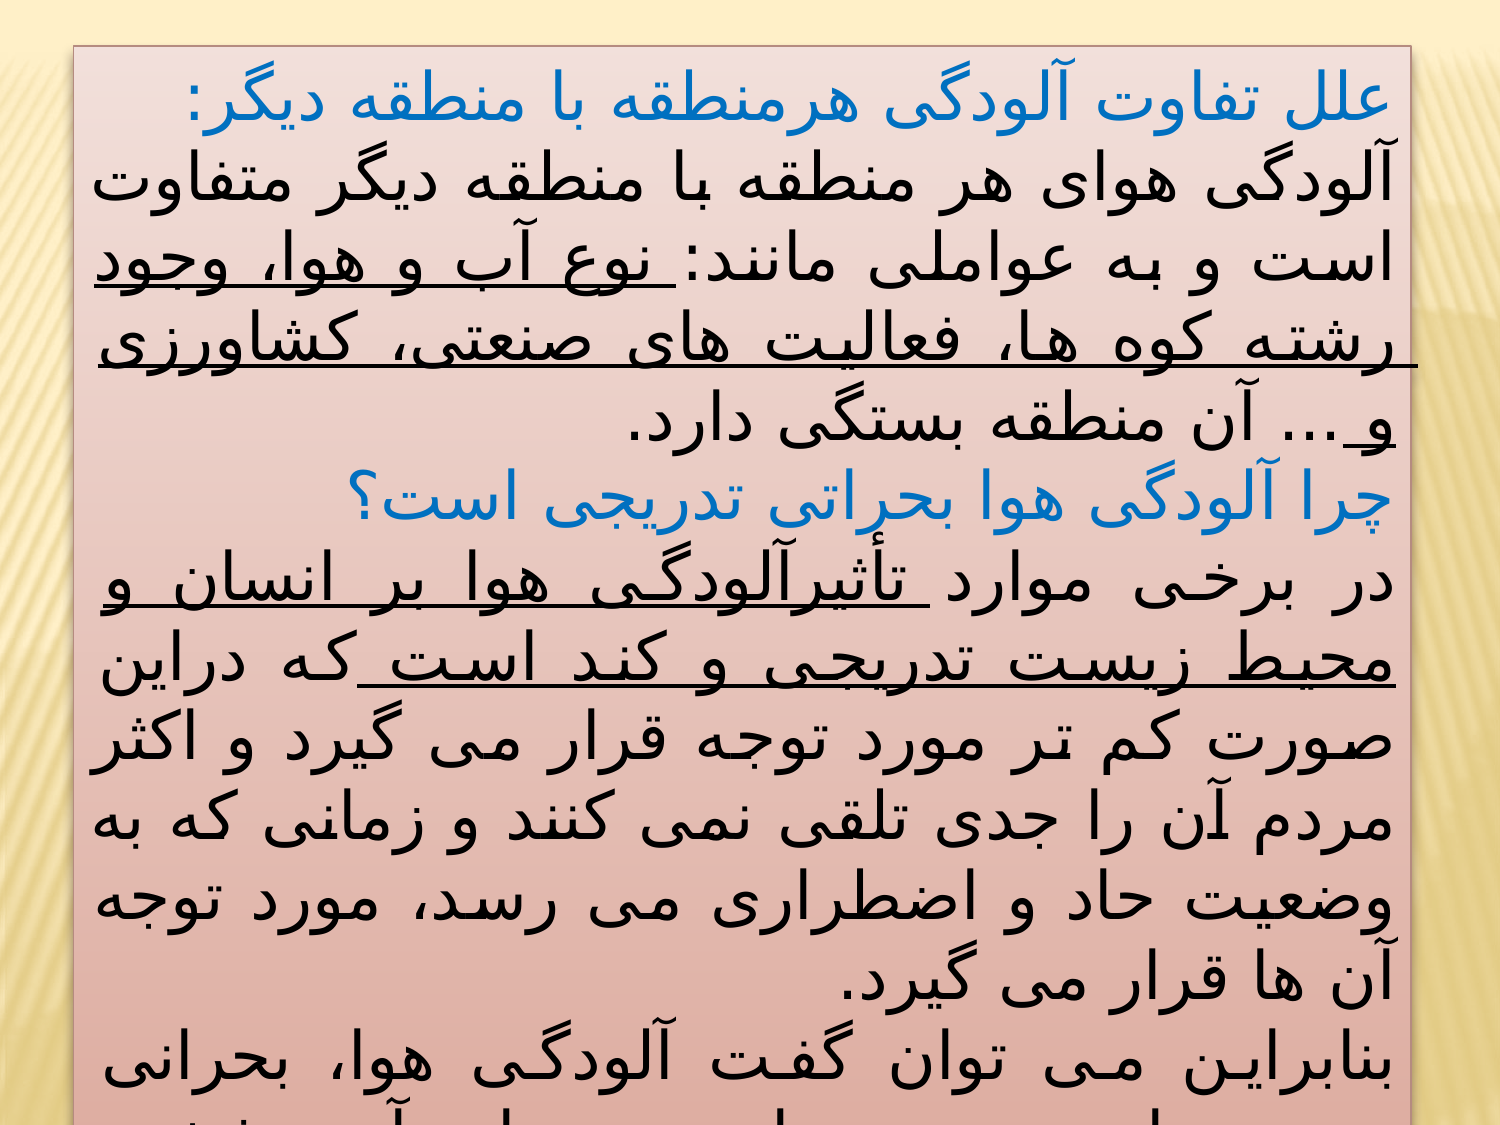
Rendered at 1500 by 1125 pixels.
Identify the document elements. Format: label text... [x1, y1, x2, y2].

text_box علل تفاوت آلودگی هرمنطقه با منطقه دیگر: آلودگی هوای هر منطقه با منطقه دیگر متفاوت است و به عواملی مانند: نوع آب و هوا، وجود رشته کوه ها، فعالیت های صنعتی، کشاورزی و ... آن منطقه بستگی دارد. چرا آلودگی هوا بحراتی تدریجی است؟ در برخی موارد تأثیرآلودگی هوا بر انسان و محیط زیست تدریجی و کند است که دراین صورت کم تر مورد توجه قرار می گیرد و اکثر مردم آن را جدی تلقی نمی کنند و زمانی که به وضعیت حاد و اضطراری می رسد، مورد توجه آن ها قرار می گیرد. بنابراین می توان گفت آلودگی هوا، بحرانی تدریجی است و در دراز مدت نتایج آن مشخص می شود. [73, 45, 1412, 1125]
